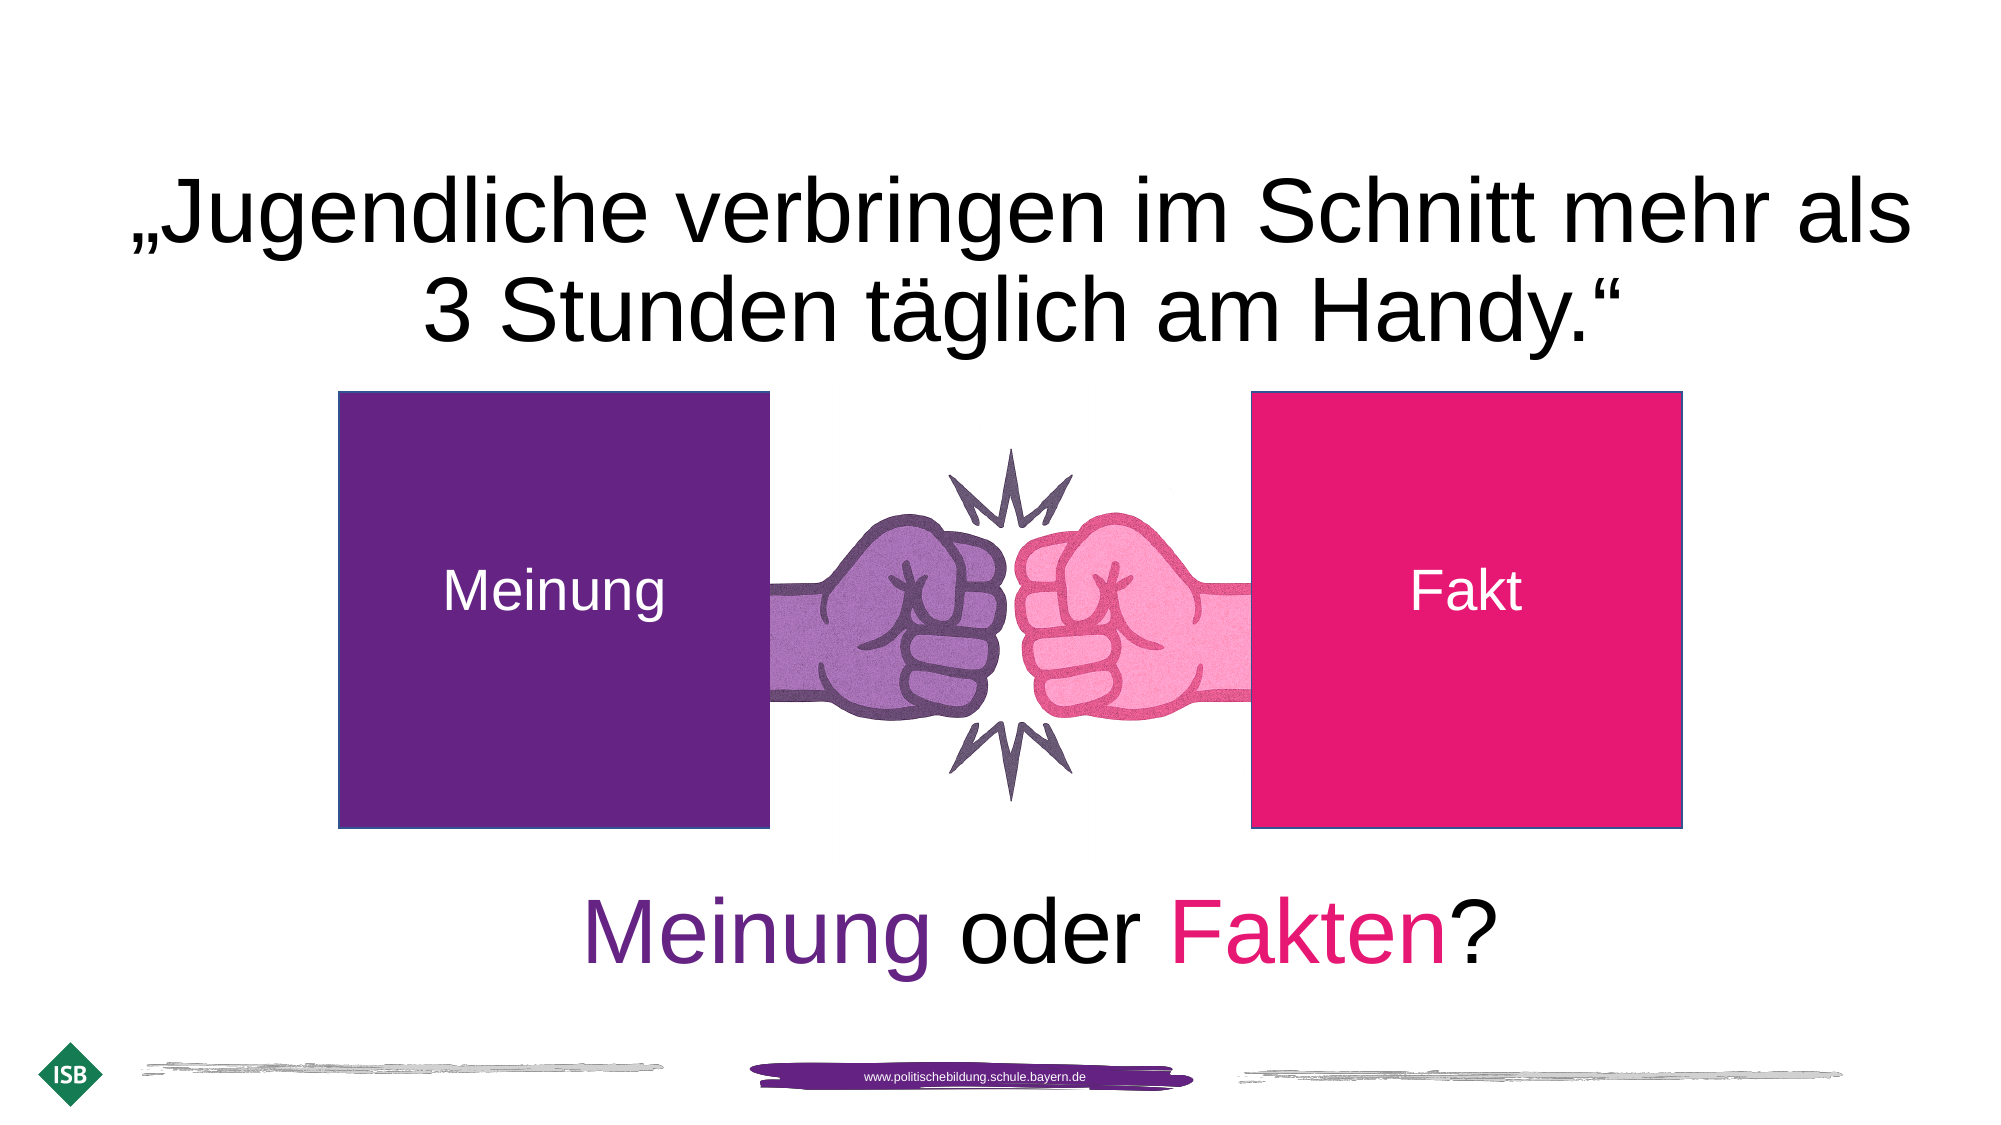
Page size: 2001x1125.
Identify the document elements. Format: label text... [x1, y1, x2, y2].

text_box Fakt [1251, 391, 1683, 829]
picture [770, 384, 1251, 865]
picture [38, 998, 1945, 1125]
title „Jugendliche verbringen im Schnitt mehr als 3 Stunden täglich am Handy.“ [114, 156, 1932, 374]
text_box Meinung oder Fakten? [523, 864, 1558, 989]
text_box Meinung [338, 391, 770, 829]
